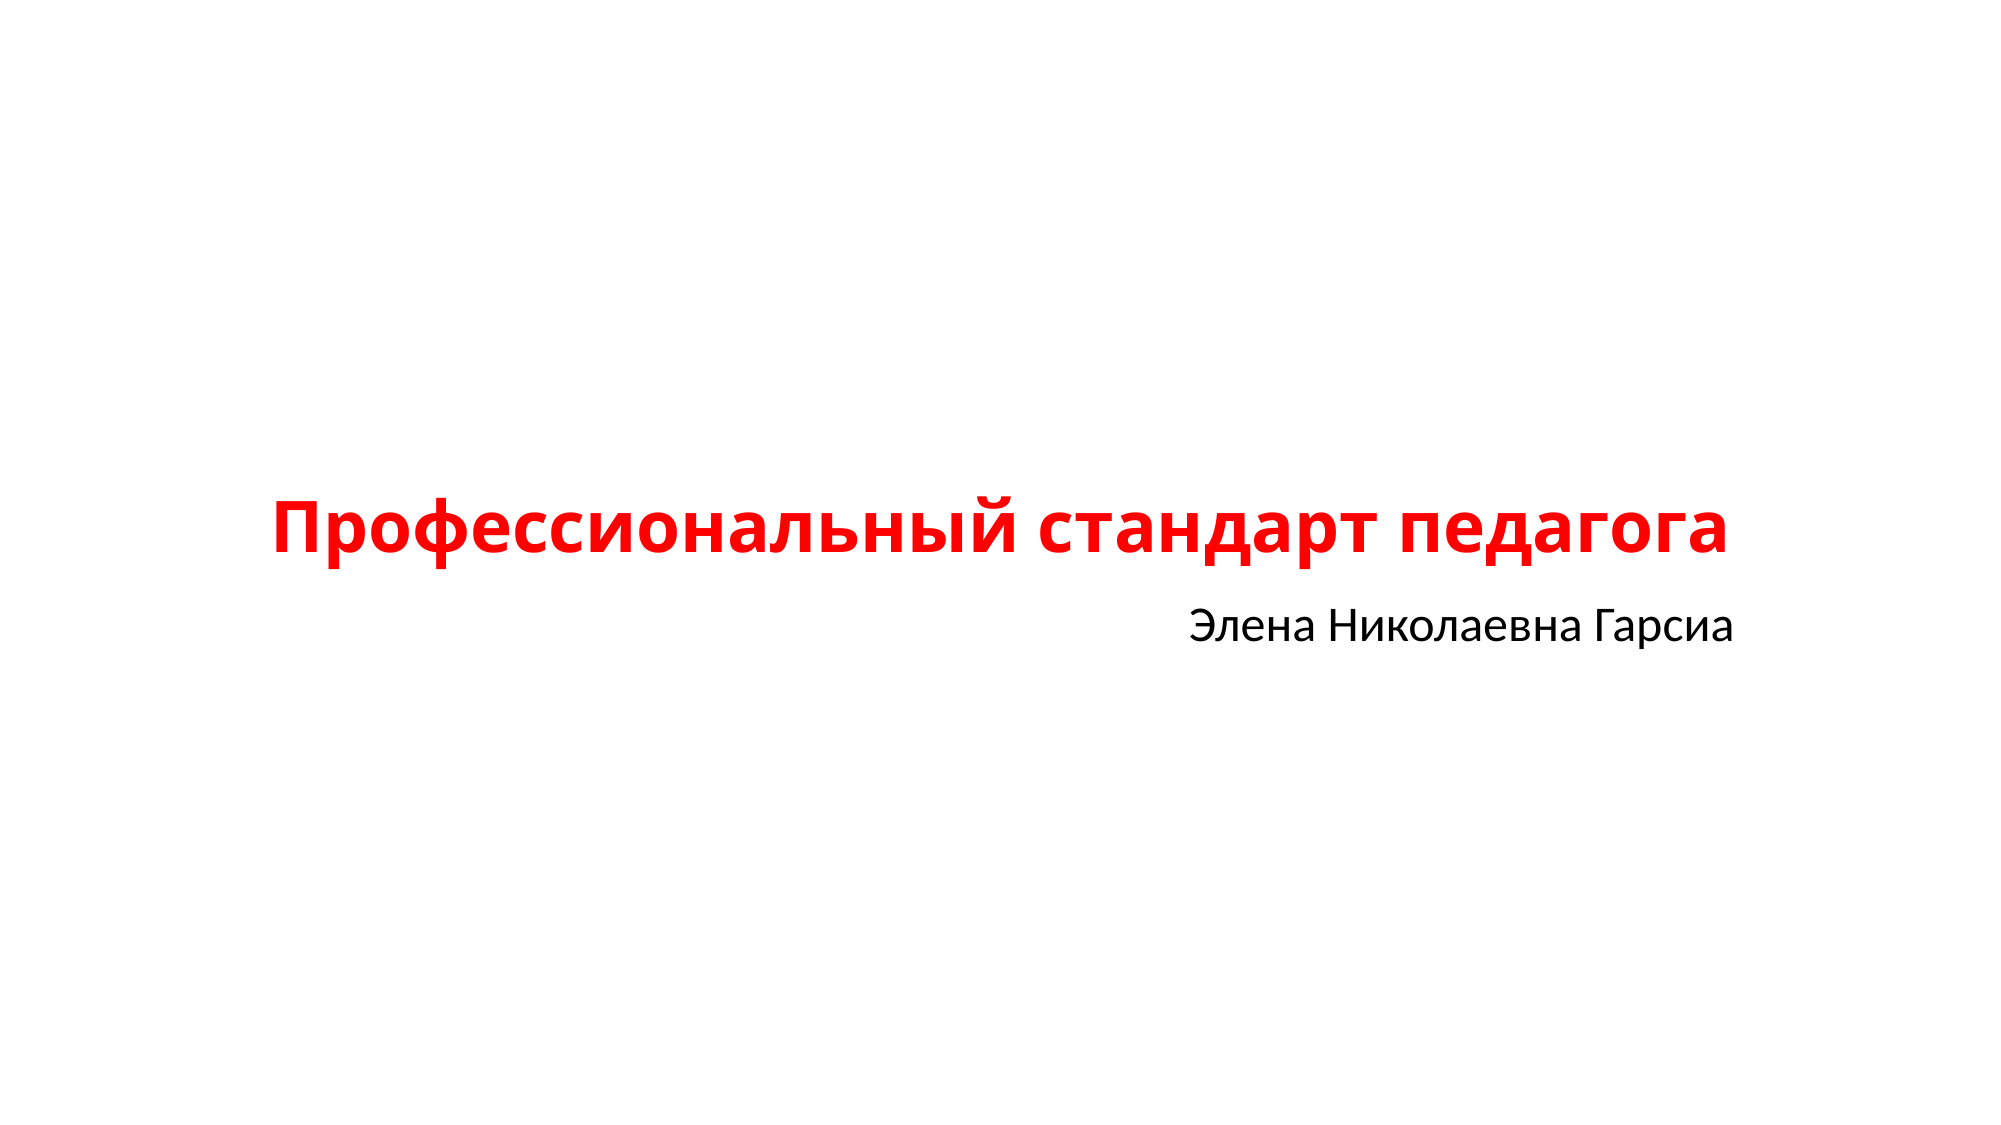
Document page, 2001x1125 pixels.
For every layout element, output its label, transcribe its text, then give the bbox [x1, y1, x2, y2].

subtitle Элена Николаевна Гарсиа [249, 590, 1750, 863]
title Профессиональный стандарт педагога [249, 184, 1750, 576]
